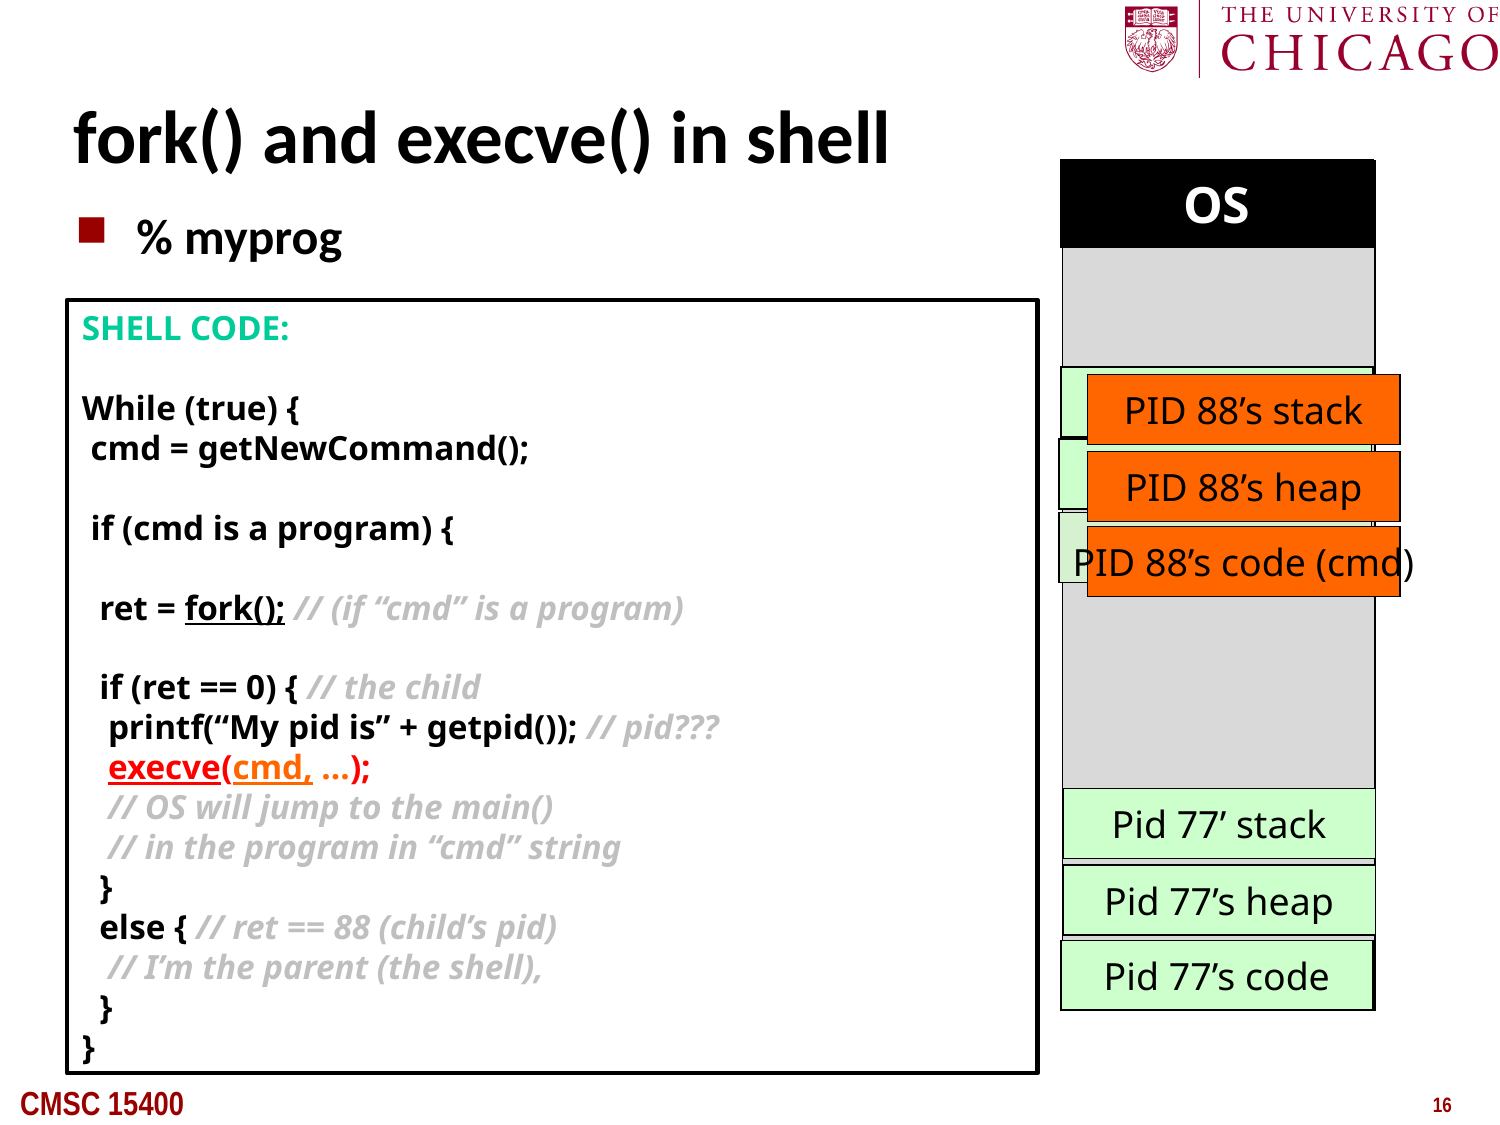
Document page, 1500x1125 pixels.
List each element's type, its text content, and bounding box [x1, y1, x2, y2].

text_box [1062, 859, 1375, 864]
text_box PID 88’s heap [1059, 439, 1372, 510]
text_box OS [1060, 160, 1374, 248]
text_box Pid 77’s code [1060, 940, 1374, 1011]
text_box PID 88’s heap [1087, 451, 1400, 522]
text_box PID 88’s stack [1060, 367, 1374, 438]
picture [1125, 0, 1498, 78]
text_box PID 88’s stack [1087, 374, 1400, 445]
text_box [1062, 160, 1375, 374]
text_box [1062, 583, 1375, 788]
text_box [1062, 935, 1375, 1011]
text_box SHELL CODE: While (true) { cmd = getNewCommand(); if (cmd is a program) { ret = fork(); // (if “cmd” is a program) if (ret == 0) { // the child printf(“My pid is” + getpid()); // pid??? execve(cmd, …); // OS will jump to the main() // in the program in “cmd” string } else { // ret == 88 (child’s pid) // I’m the parent (the shell), } } [67, 299, 1038, 1074]
list % myprog [64, 196, 826, 388]
text_box Pid 77’ stack [1062, 788, 1376, 859]
text_box Pid 77’s heap [1062, 864, 1376, 935]
text_box PID 88’s code (cmd) [1087, 526, 1400, 597]
title fork() and execve() in shell [58, 71, 1305, 197]
text_box PID 88’s code [1059, 512, 1372, 583]
